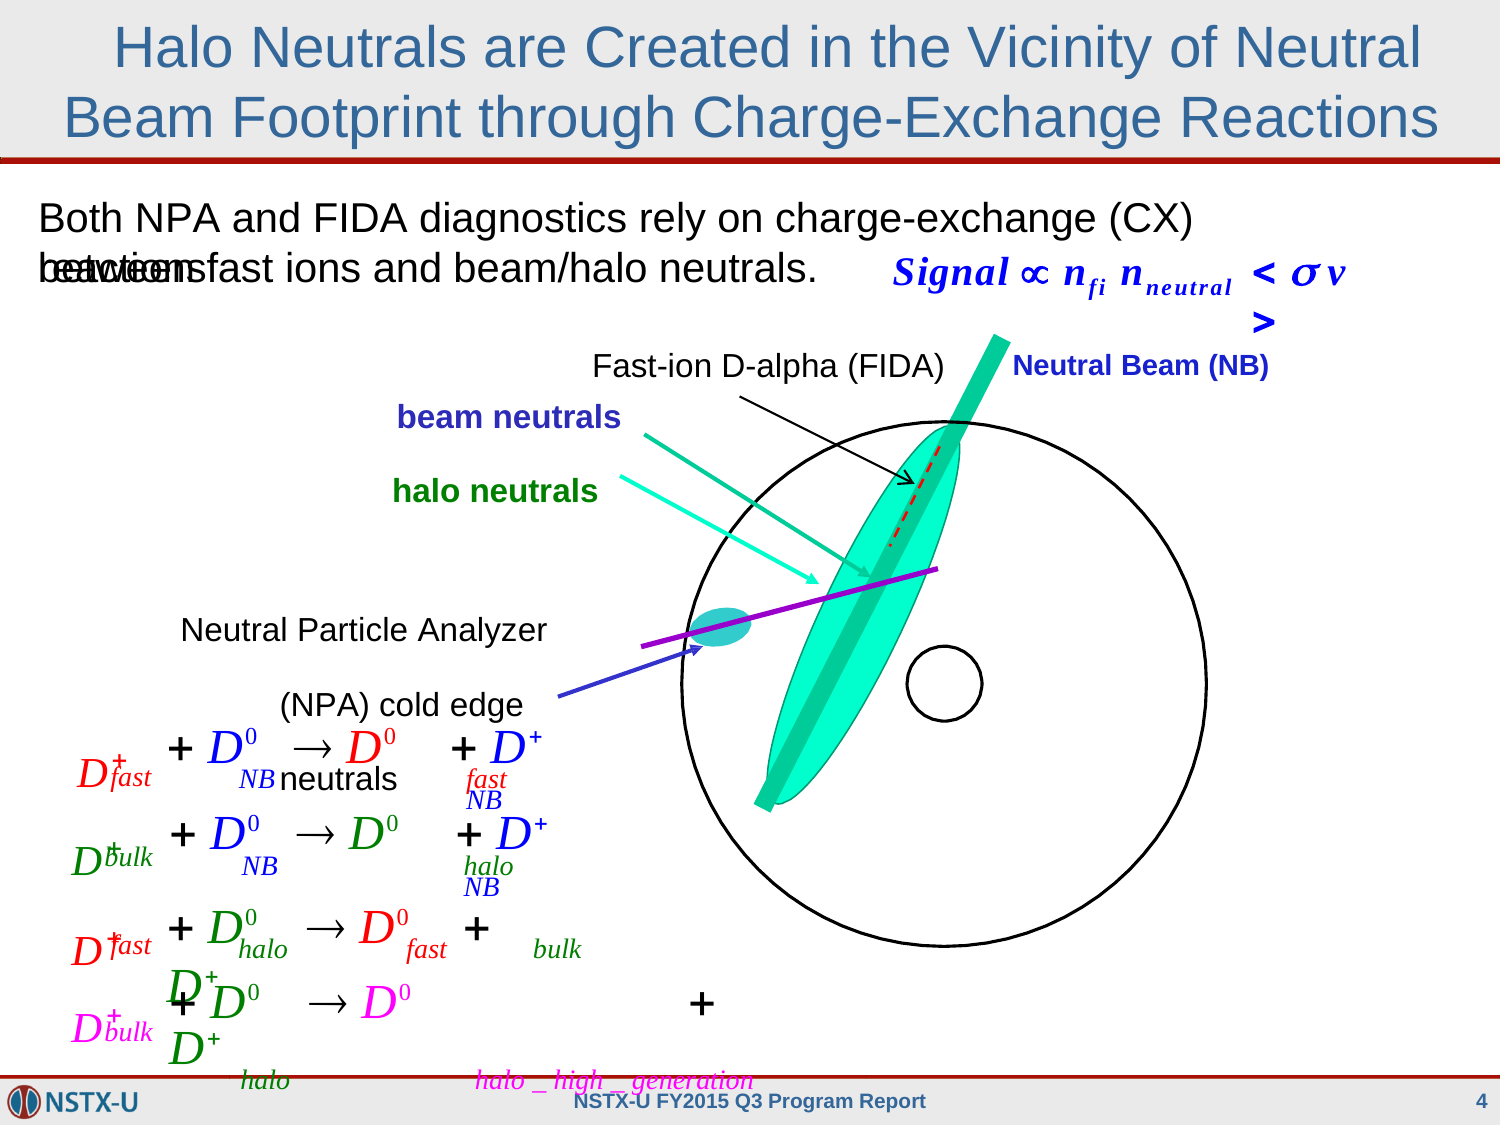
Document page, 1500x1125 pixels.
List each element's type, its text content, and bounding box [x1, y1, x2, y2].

text_box D [75, 696, 133, 796]
text_box  D0  D0  D halo halo _ high _ generation [166, 982, 780, 1096]
text_box Both NPA and FIDA diagnostics rely on charge-exchange (CX) reactions [35, 191, 1371, 292]
picture [738, 1096, 746, 1106]
text_box Neutral Beam (NB) [1010, 346, 1272, 382]
text_box D [69, 783, 128, 884]
picture [579, 1096, 584, 1104]
text_box halo fast bulk [235, 930, 583, 964]
text_box [681, 421, 1207, 947]
text_box bulk [128, 1013, 156, 1048]
text_box halo neutrals Neutral Particle Analyzer (NPA) cold edge neutrals [178, 469, 646, 798]
text_box [643, 435, 872, 578]
text_box fast [128, 926, 154, 960]
text_box bulk [128, 838, 156, 873]
text_box  D0  D0  D [164, 894, 554, 1013]
text_box D [69, 974, 128, 1051]
picture [698, 1096, 702, 1106]
text_box  D0  D0  D NB halo NB [166, 813, 565, 903]
picture [0, 1075, 1500, 1125]
text_box fast [133, 758, 154, 793]
text_box Signal  nfi nneutral [890, 244, 1249, 301]
text_box Fast-ion D-alpha (FIDA) beam neutrals [394, 344, 948, 435]
text_box [646, 644, 704, 669]
title Halo Neutrals are Created in the Vicinity of Neutral Beam Footprint through Charge-Exchange Reactions [0, 0, 1500, 174]
text_box   v  [1249, 242, 1373, 343]
text_box [949, 333, 1011, 423]
text_box between fast ions and beam/halo neutrals. [35, 241, 822, 292]
text_box D [69, 884, 128, 974]
text_box [739, 395, 915, 485]
picture [639, 1096, 646, 1106]
text_box  D0  D0  D NB fast NB [164, 726, 559, 816]
text_box [646, 487, 820, 585]
text_box [907, 646, 983, 722]
